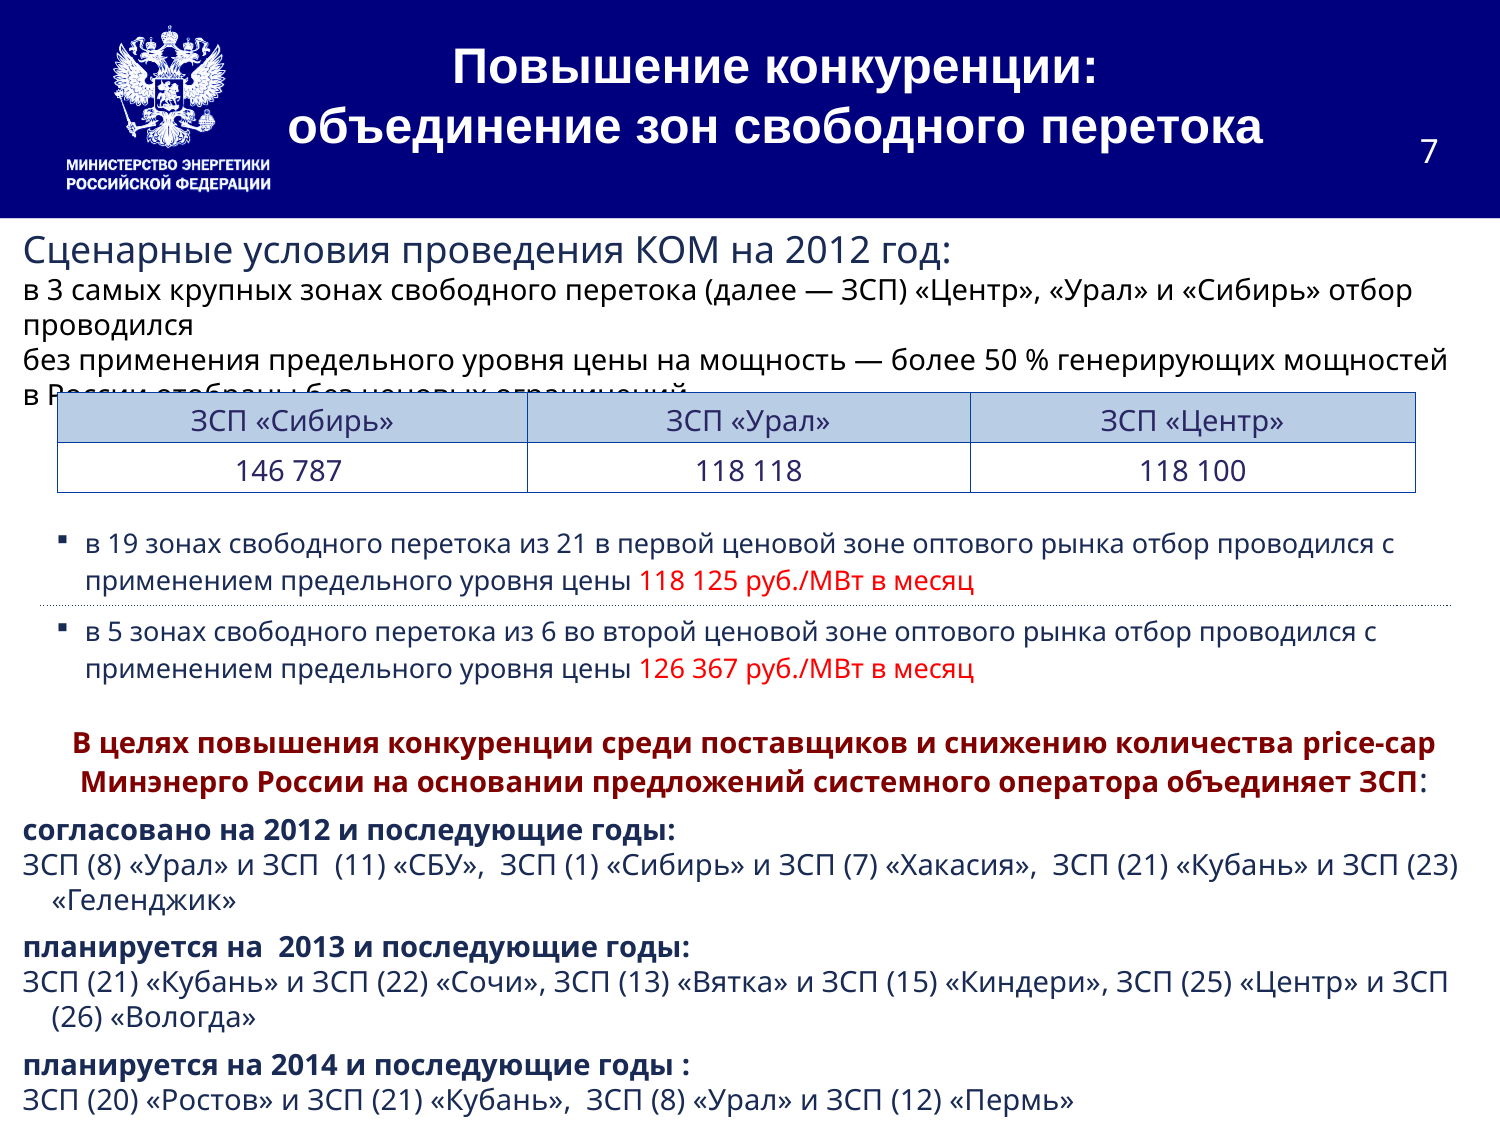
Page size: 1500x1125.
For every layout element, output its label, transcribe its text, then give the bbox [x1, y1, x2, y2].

table_header ЗСП «Урал» [528, 393, 970, 442]
table_cell 118 118 [528, 443, 970, 492]
slide_number 7 [1405, 122, 1496, 188]
table_cell в 5 зонах свободного перетока из 6 во второй ценовой зоне оптового рынка отбор проводился с применением предельного уровня цены 126 367 руб./МВт в месяц [42, 606, 1450, 694]
table_cell 118 100 [971, 443, 1415, 492]
text_box Сценарные условия проведения КОМ на 2012 год: в 3 самых крупных зонах свободного перетока (далее — ЗСП) «Центр», «Урал» и «Сибирь» отбор проводился без применения предельного уровня цены на мощность — более 50 % генерирующих мощностей в России отобраны без ценовых ограничений В целях повышения конкуренции среди поставщиков и снижению количества price-cap Минэнерго России на основании предложений системного оператора объединяет ЗСП: согласовано на 2012 и последующие годы: ЗСП (8) «Урал» и ЗСП (11) «СБУ», ЗСП (1) «Сибирь» и ЗСП (7) «Хакасия», ЗСП (21) «Кубань» и ЗСП (23) «Геленджик» планируется на 2013 и последующие годы: ЗСП (21) «Кубань» и ЗСП (22) «Сочи», ЗСП (13) «Вятка» и ЗСП (15) «Киндери», ЗСП (25) «Центр» и ЗСП (26) «Вологда» планируется на 2014 и последующие годы : ЗСП (20) «Ростов» и ЗСП (21) «Кубань», ЗСП (8) «Урал» и ЗСП (12) «Пермь» [7, 218, 1500, 1124]
table_header ЗСП «Центр» [971, 393, 1415, 442]
table_header ЗСП «Сибирь» [58, 393, 527, 442]
picture [0, 0, 1500, 1125]
table_cell 146 787 [58, 443, 527, 492]
title Повышение конкуренции: объединение зон свободного перетока [100, 0, 1451, 188]
table_header в 19 зонах свободного перетока из 21 в первой ценовой зоне оптового рынка отбор проводился с применением предельного уровня цены 118 125 руб./МВт в месяц [42, 518, 1450, 606]
